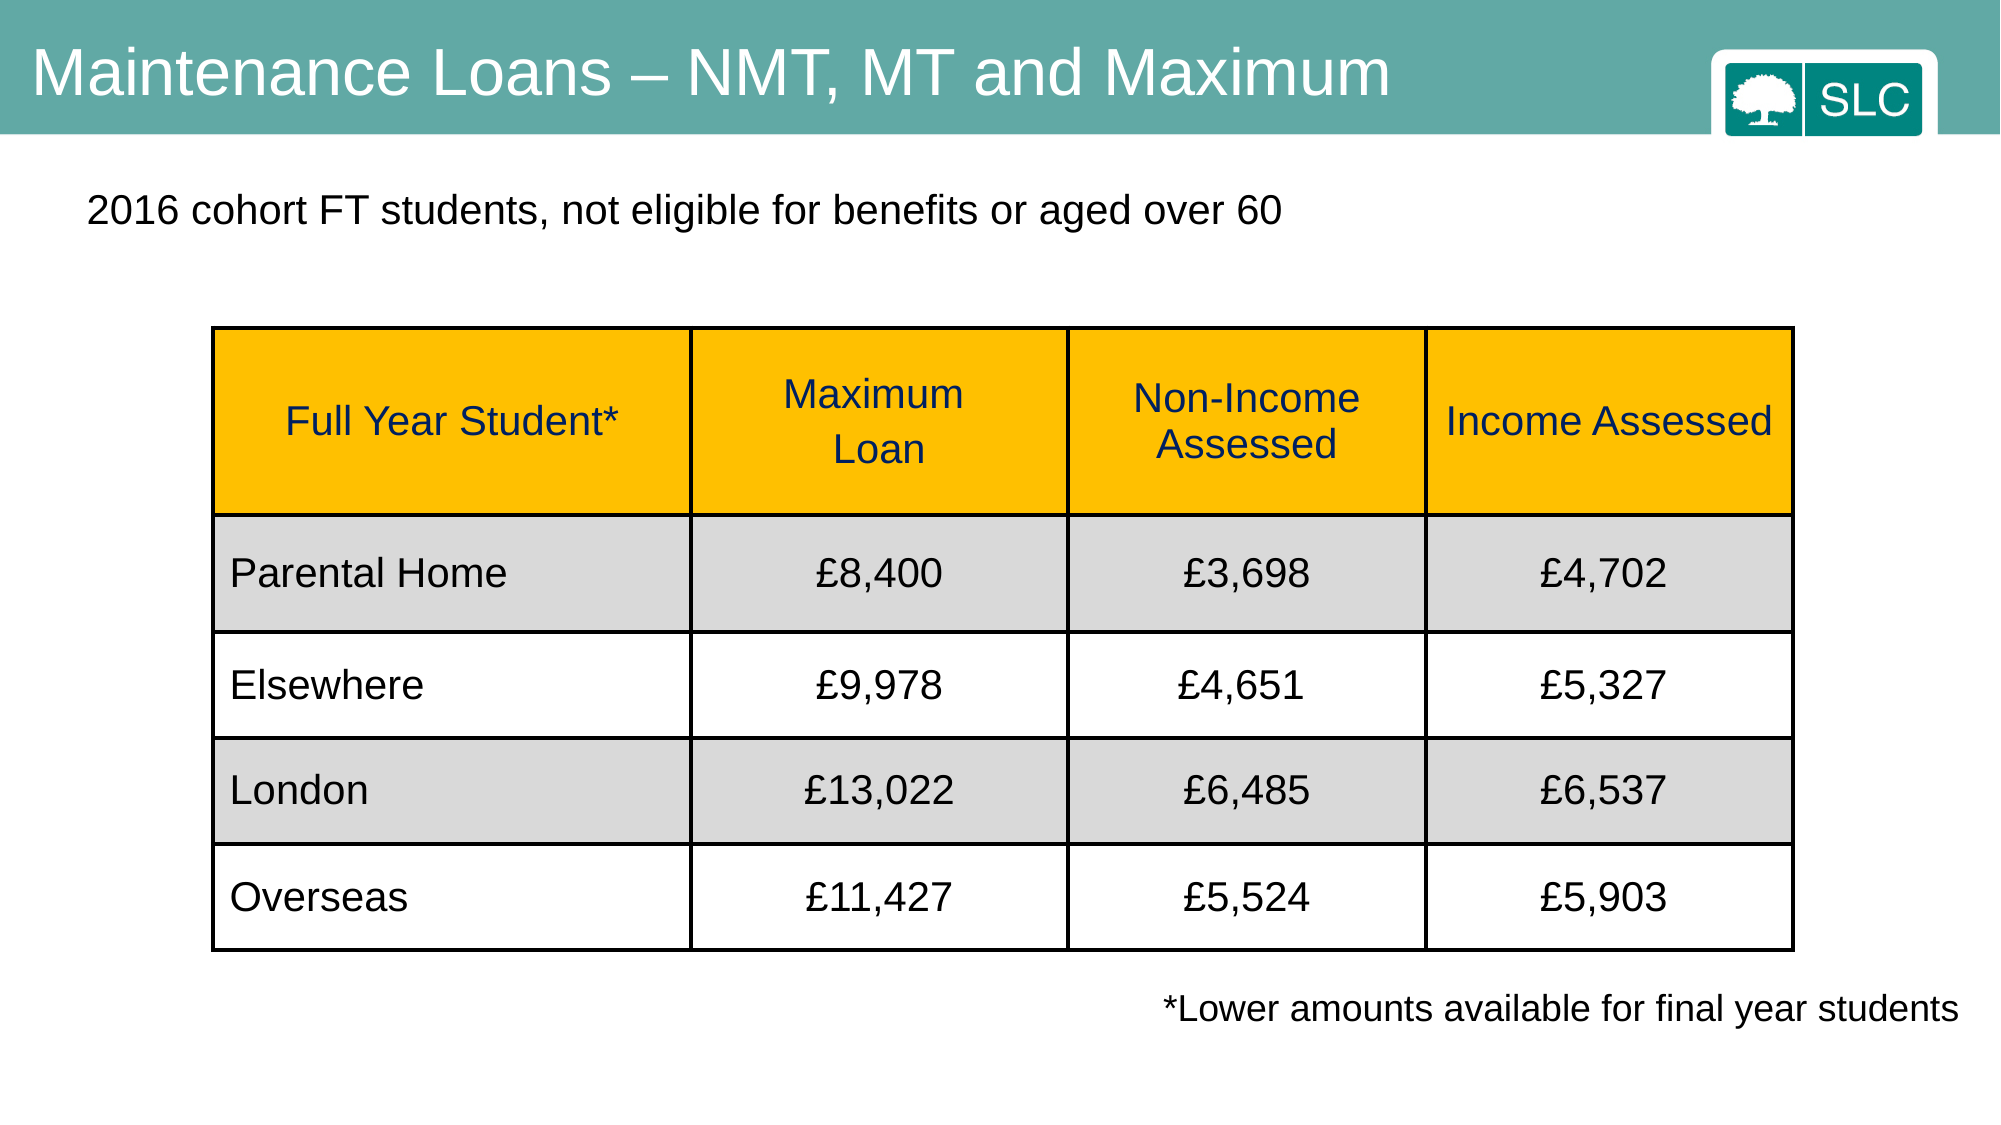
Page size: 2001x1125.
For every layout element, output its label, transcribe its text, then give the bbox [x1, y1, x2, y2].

table_cell £9,978 [693, 634, 1066, 736]
table_cell Parental Home [215, 517, 689, 630]
table_header Income Assessed [1428, 330, 1791, 513]
table_cell Overseas [215, 846, 689, 948]
table_cell £5,903 [1428, 846, 1791, 948]
table_cell £3,698 [1070, 517, 1424, 630]
table_cell £13,022 [693, 740, 1066, 842]
table_cell £4,702 [1428, 517, 1791, 630]
text_box 2016 cohort FT students, not eligible for benefits or aged over 60 [71, 175, 1310, 240]
table_cell £11,427 [693, 846, 1066, 948]
table_header Non-Income Assessed [1070, 330, 1424, 513]
table_cell £6,485 [1070, 740, 1424, 842]
table_header Full Year Student* [215, 330, 689, 513]
table_cell London [215, 740, 689, 842]
picture [0, 0, 2000, 1125]
table_cell Elsewhere [215, 634, 689, 736]
table_header Maximum Loan [693, 330, 1066, 513]
text_box *Lower amounts available for final year students [1148, 976, 1975, 1036]
table_cell £5,327 [1428, 634, 1791, 736]
table_cell £5,524 [1070, 846, 1424, 948]
table_cell £6,537 [1428, 740, 1791, 842]
text_box Maintenance Loans – NMT, MT and Maximum [16, 20, 1907, 116]
table_cell £4,651 [1070, 634, 1424, 736]
table_cell £8,400 [693, 517, 1066, 630]
